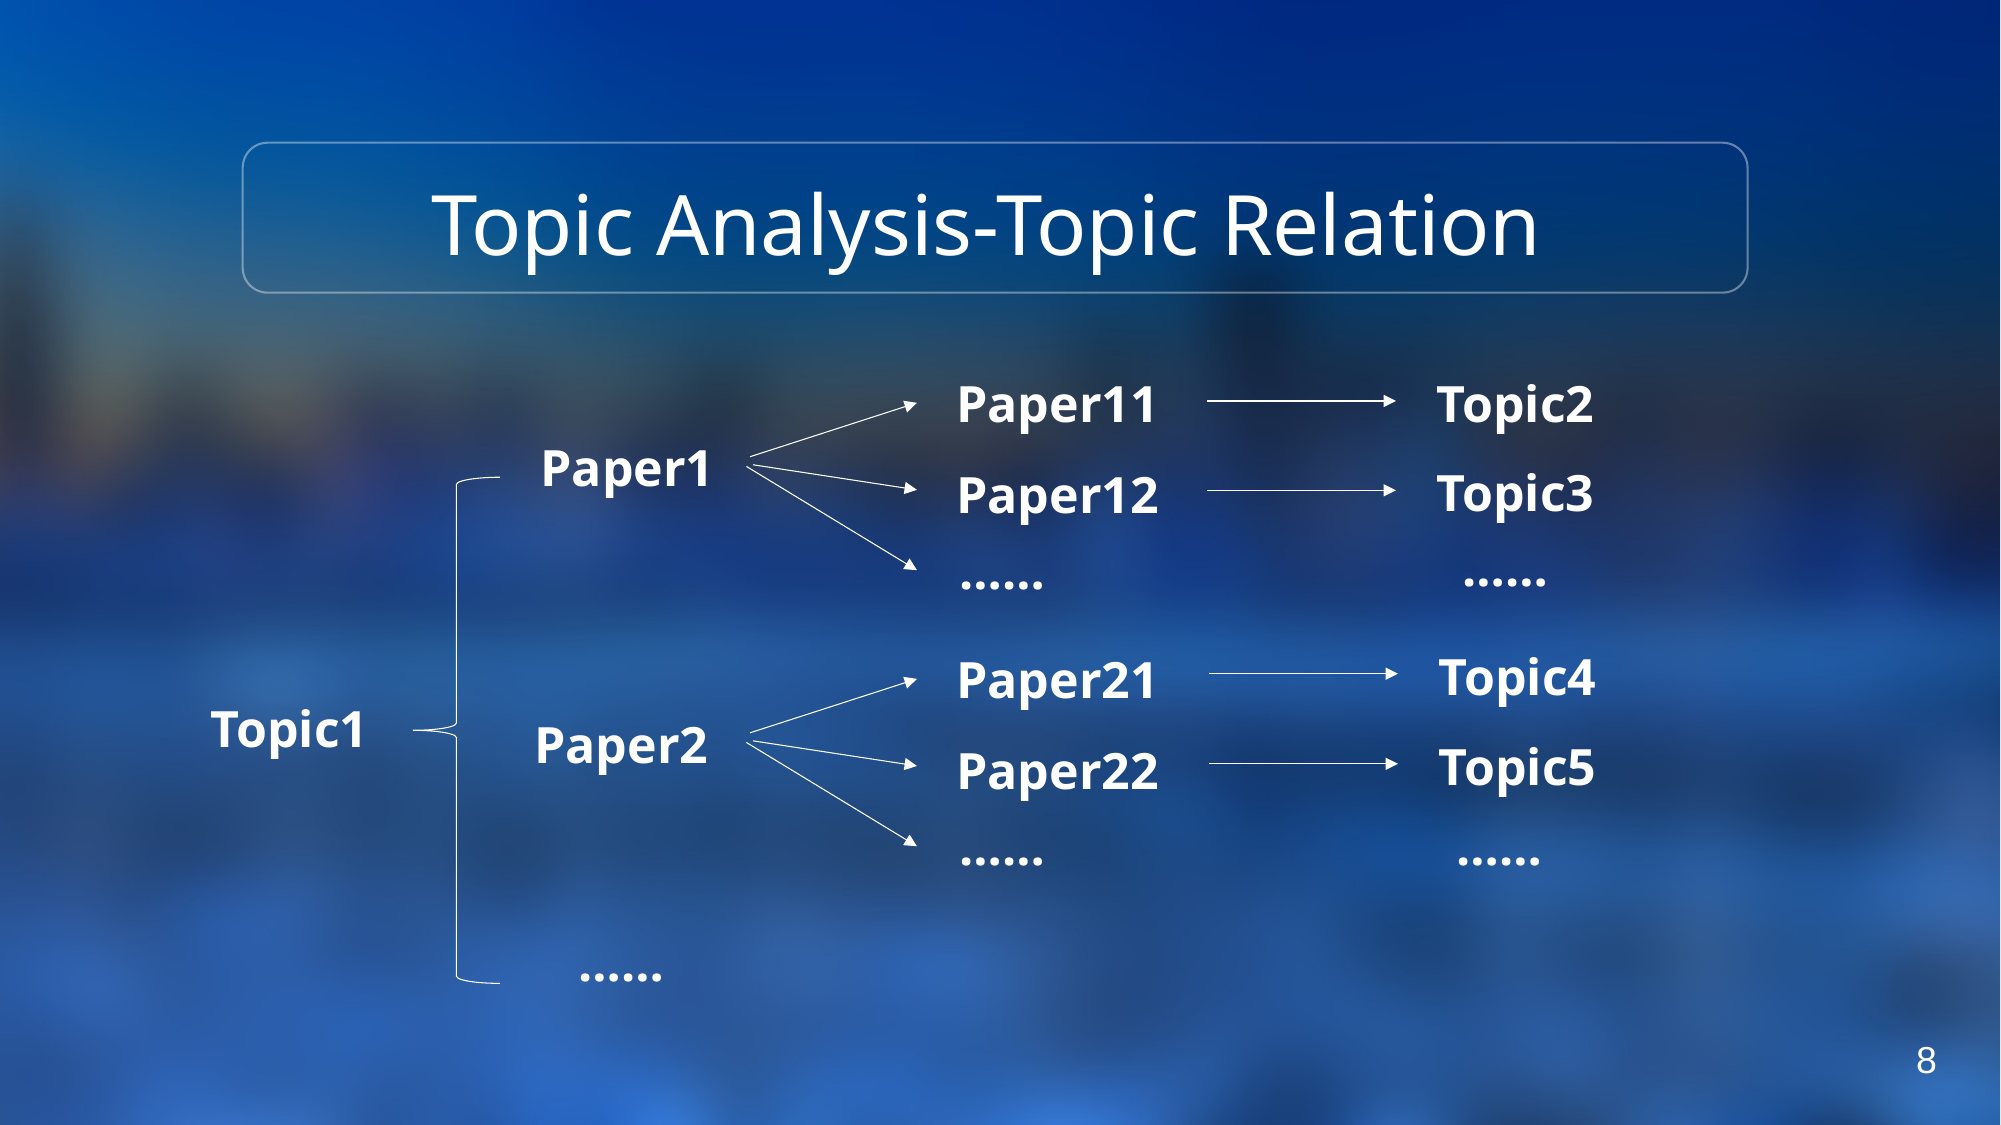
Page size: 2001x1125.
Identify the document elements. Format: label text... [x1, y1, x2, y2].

text_box …… [1447, 528, 1564, 604]
text_box Paper22 [941, 732, 1175, 808]
text_box Topic Analysis-Topic Relation [331, 164, 1664, 280]
text_box …… [945, 532, 1061, 607]
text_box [749, 678, 917, 733]
text_box …… [563, 924, 679, 999]
text_box Topic3 [1422, 454, 1610, 529]
text_box Topic5 [1424, 727, 1612, 803]
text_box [746, 742, 917, 847]
text_box Topic2 [1422, 364, 1610, 440]
picture [0, 0, 2001, 1125]
text_box Topic4 [1424, 637, 1612, 713]
text_box …… [1441, 808, 1570, 884]
text_box [242, 142, 1748, 293]
text_box Paper1 [525, 428, 730, 504]
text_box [749, 402, 917, 457]
text_box Paper21 [941, 641, 1175, 716]
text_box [746, 466, 917, 571]
text_box [412, 476, 500, 984]
text_box Paper12 [941, 456, 1175, 532]
text_box Paper11 [941, 364, 1175, 440]
text_box …… [945, 808, 1061, 884]
text_box Topic1 [196, 690, 384, 765]
text_box 8 [1901, 1028, 1952, 1089]
text_box Paper2 [519, 705, 724, 781]
